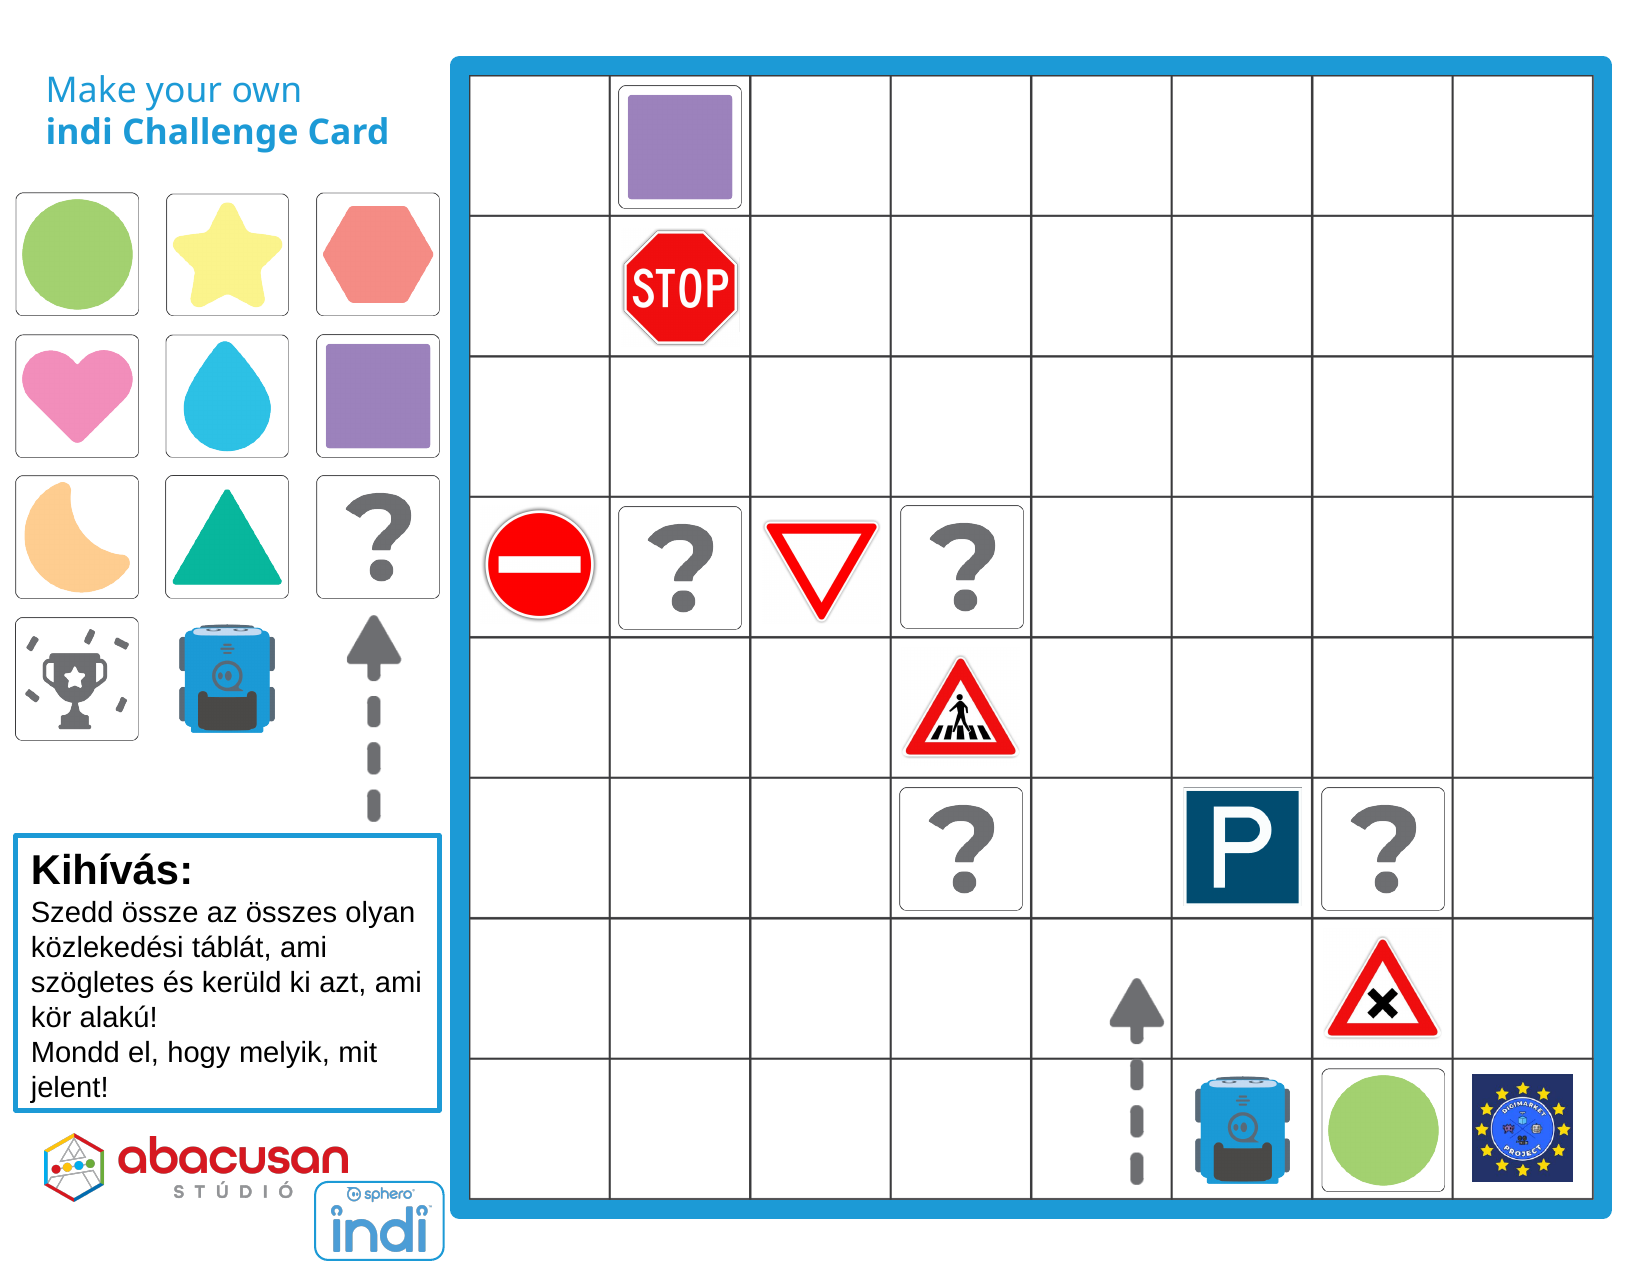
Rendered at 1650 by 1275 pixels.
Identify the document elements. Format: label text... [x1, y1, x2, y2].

picture [166, 192, 289, 316]
picture [44, 1133, 348, 1202]
text_box Kihívás: Szedd össze az összes olyan közlekedési táblát, ami szögletes és kerüld ki azt, ami kör alakú! Mondd el, hogy melyik, mit jelent! [15, 835, 440, 1111]
picture [15, 616, 139, 741]
picture [469, 75, 1594, 1200]
picture [316, 192, 440, 316]
picture [346, 615, 403, 830]
picture [165, 475, 289, 600]
picture [316, 333, 440, 458]
picture [165, 334, 290, 458]
picture [316, 475, 440, 600]
picture [331, 1187, 432, 1252]
picture [179, 624, 275, 733]
picture [15, 334, 139, 458]
picture [15, 192, 140, 317]
picture [15, 475, 139, 600]
